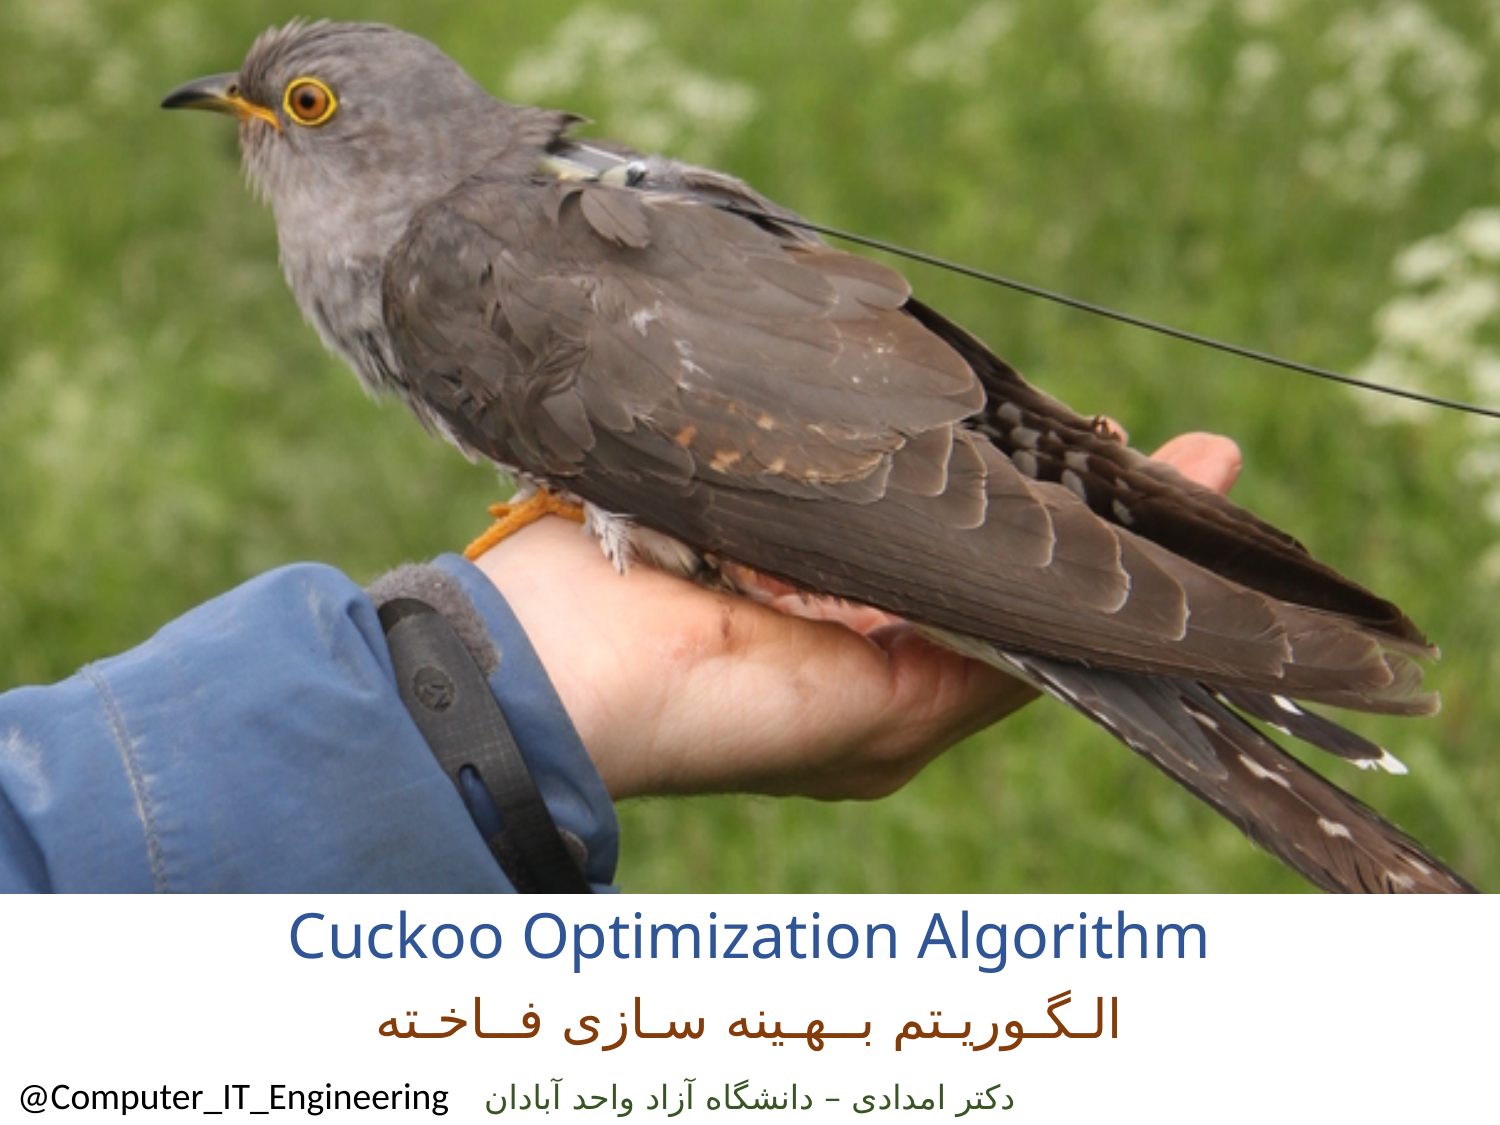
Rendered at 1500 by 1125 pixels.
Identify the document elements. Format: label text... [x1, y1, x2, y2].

text_box @Computer_IT_Engineering [2, 1064, 465, 1125]
list الـگـوریـتم بــهـینه سـازی فــاخـته [0, 984, 1500, 1066]
list Cuckoo Optimization Algorithm [0, 896, 1500, 979]
list دکتر امدادی – دانشگاه آزاد واحد آبادان [465, 1073, 1500, 1122]
picture [0, 0, 1500, 894]
